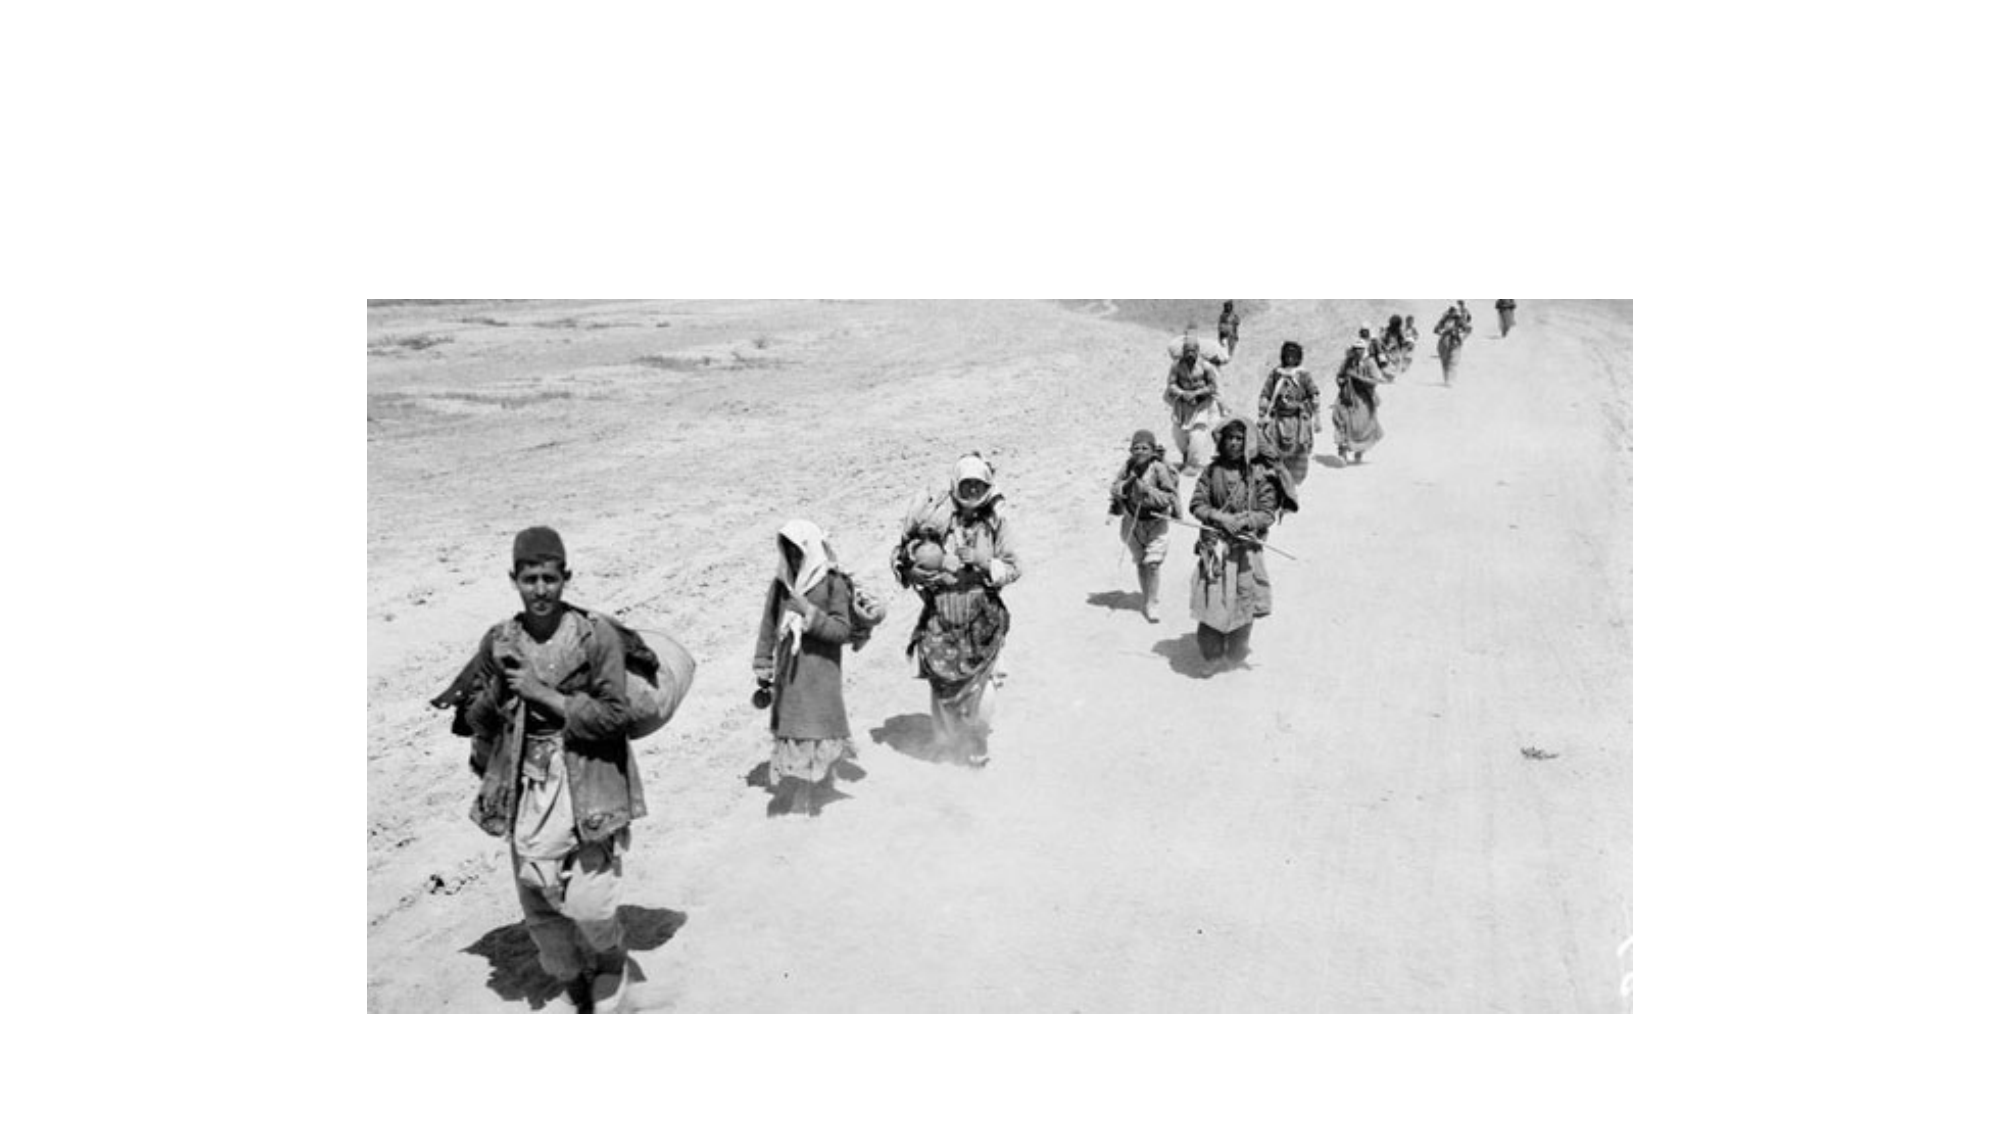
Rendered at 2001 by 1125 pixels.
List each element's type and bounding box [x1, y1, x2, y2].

list [367, 299, 1633, 1014]
